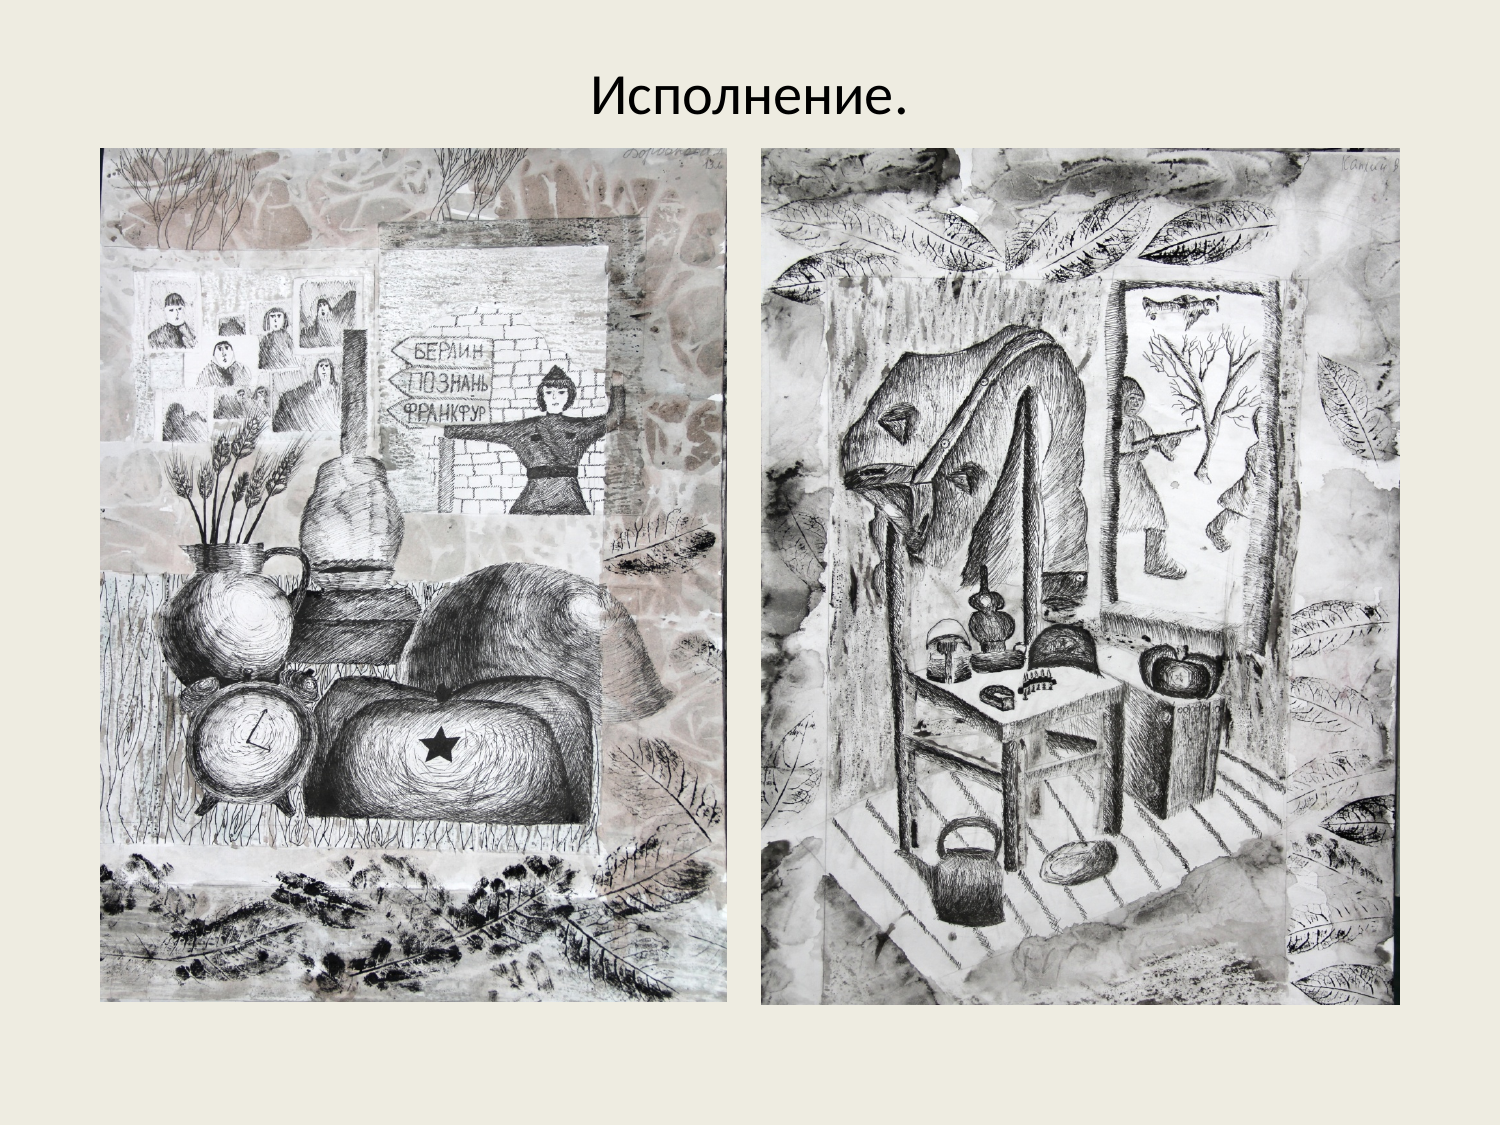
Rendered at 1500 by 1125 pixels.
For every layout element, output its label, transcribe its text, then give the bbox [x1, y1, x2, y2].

title Исполнение. [75, 45, 1425, 138]
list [100, 148, 727, 1002]
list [761, 148, 1400, 1006]
